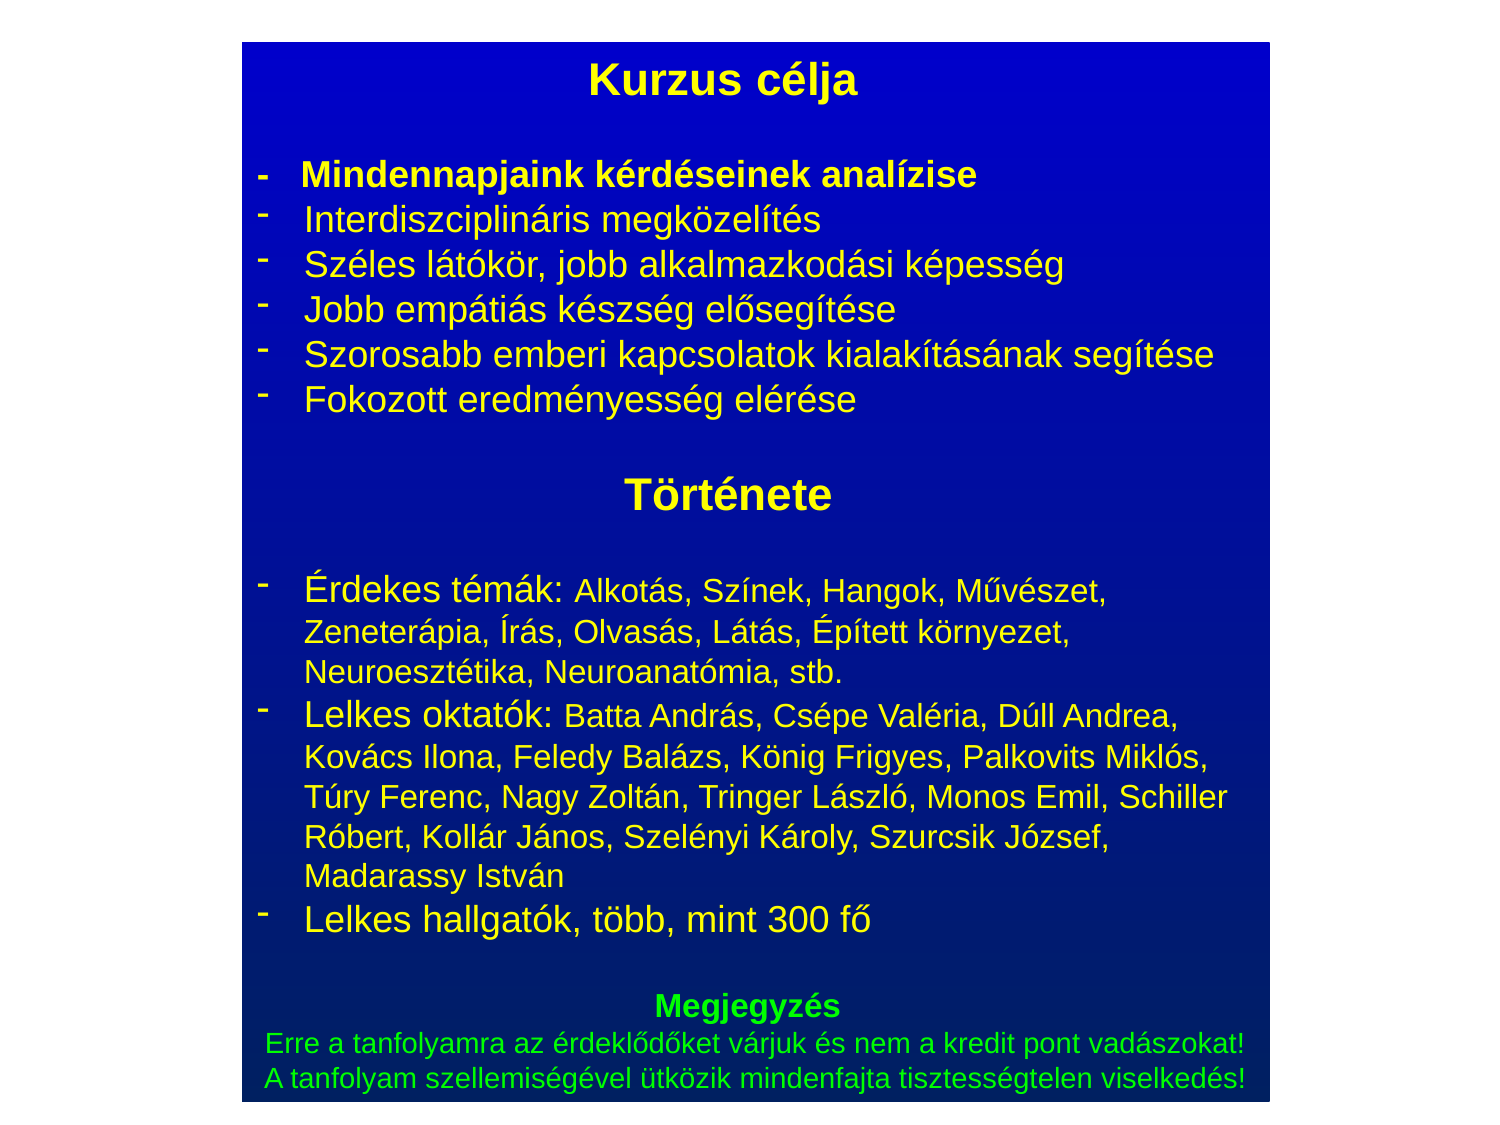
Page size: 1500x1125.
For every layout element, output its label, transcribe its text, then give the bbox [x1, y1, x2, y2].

text_box Kurzus célja - Mindennapjaink kérdéseinek analízise Interdiszciplináris megközelítés Széles látókör, jobb alkalmazkodási képesség Jobb empátiás készség elősegítése Szorosabb emberi kapcsolatok kialakításának segítése Fokozott eredményesség elérése Története Érdekes témák: Alkotás, Színek, Hangok, Művészet, Zeneterápia, Írás, Olvasás, Látás, Épített környezet, Neuroesztétika, Neuroanatómia, stb. Lelkes oktatók: Batta András, Csépe Valéria, Dúll Andrea, Kovács Ilona, Feledy Balázs, König Frigyes, Palkovits Miklós, Túry Ferenc, Nagy Zoltán, Tringer László, Monos Emil, Schiller Róbert, Kollár János, Szelényi Károly, Szurcsik József, Madarassy István Lelkes hallgatók, több, mint 300 fő Megjegyzés Erre a tanfolyamra az érdeklődőket várjuk és nem a kredit pont vadászokat! A tanfolyam szellemiségével ütközik mindenfajta tisztességtelen viselkedés! [242, 42, 1270, 1102]
